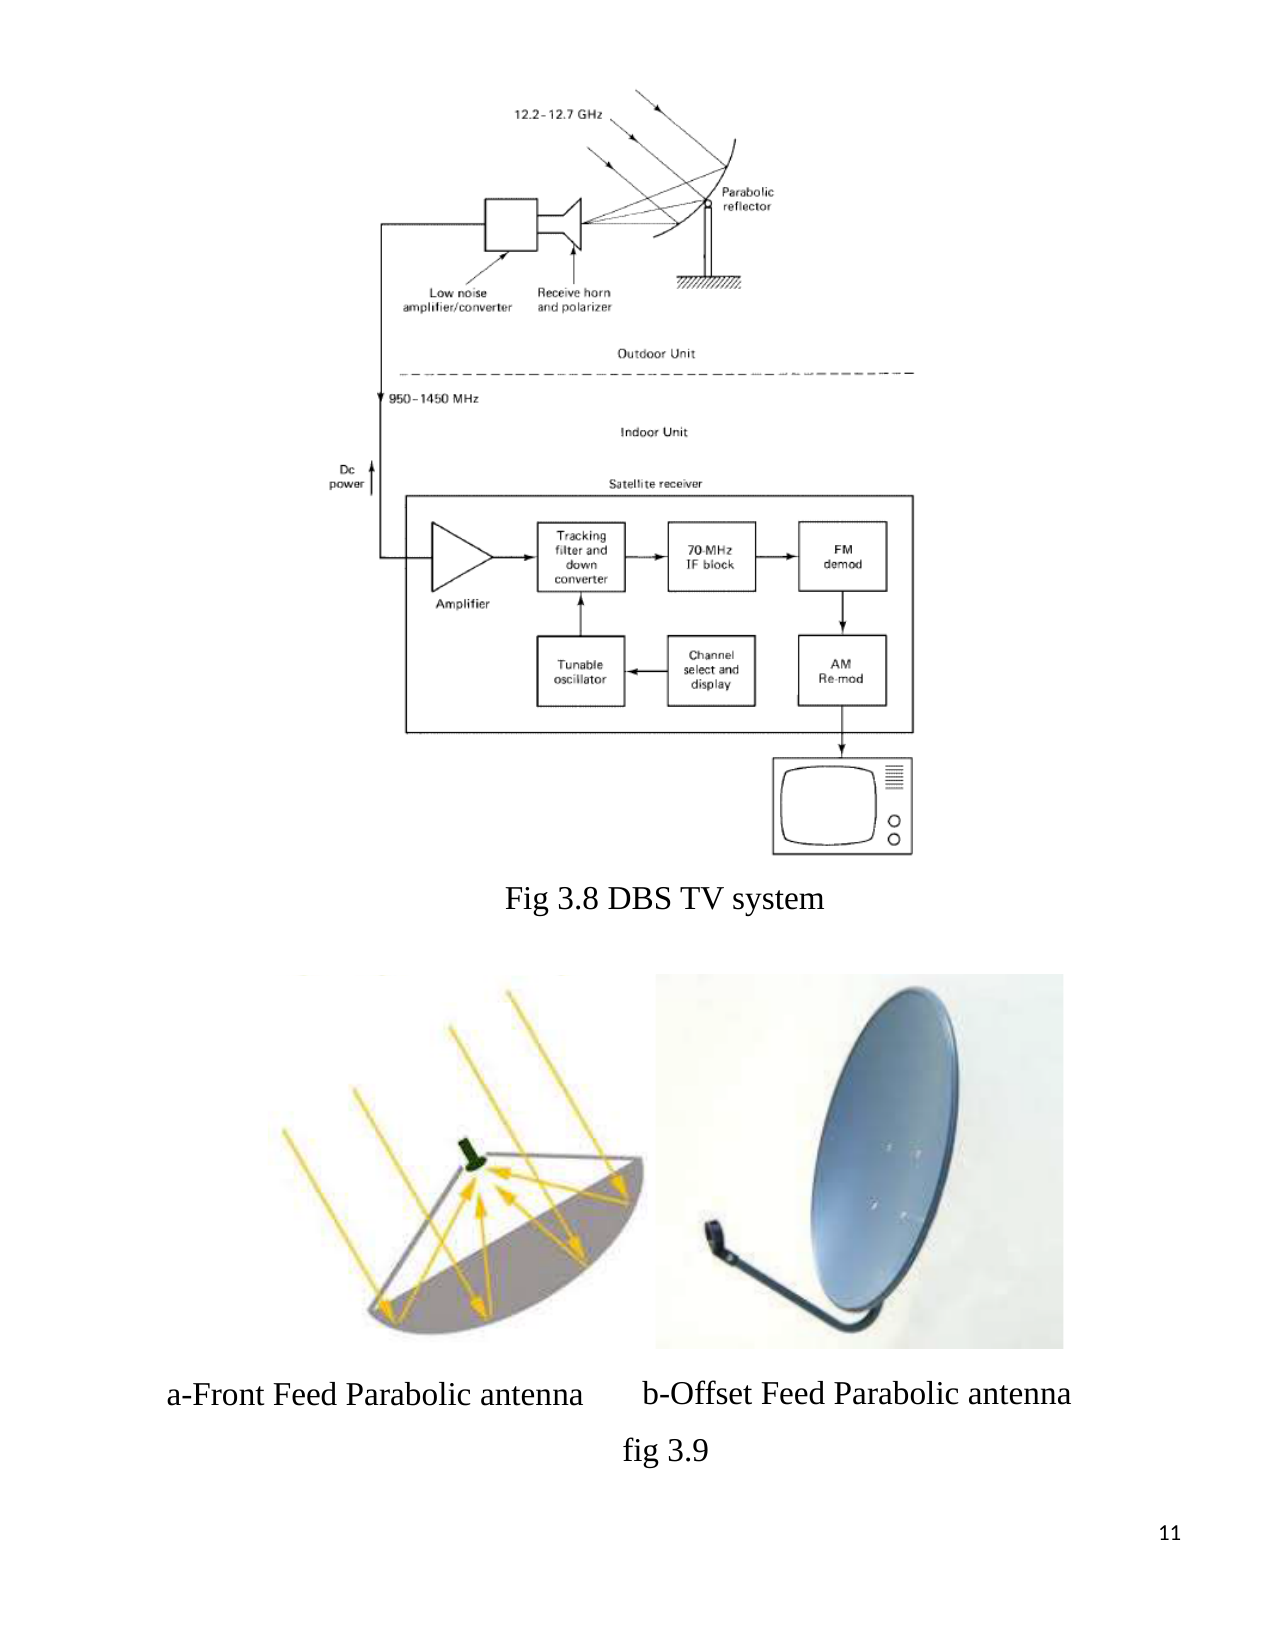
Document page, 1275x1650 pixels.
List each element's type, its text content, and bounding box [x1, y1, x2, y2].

slide_number 11 [1153, 1517, 1186, 1549]
text_box a-Front Feed Parabolic antenna [164, 1372, 587, 1414]
text_box b-Offset Feed Parabolic antenna fig 3.9 [620, 1354, 1075, 1472]
text_box [267, 974, 1064, 1349]
text_box Fig 3.8 DBS TV system [502, 876, 829, 918]
text_box [321, 84, 962, 859]
